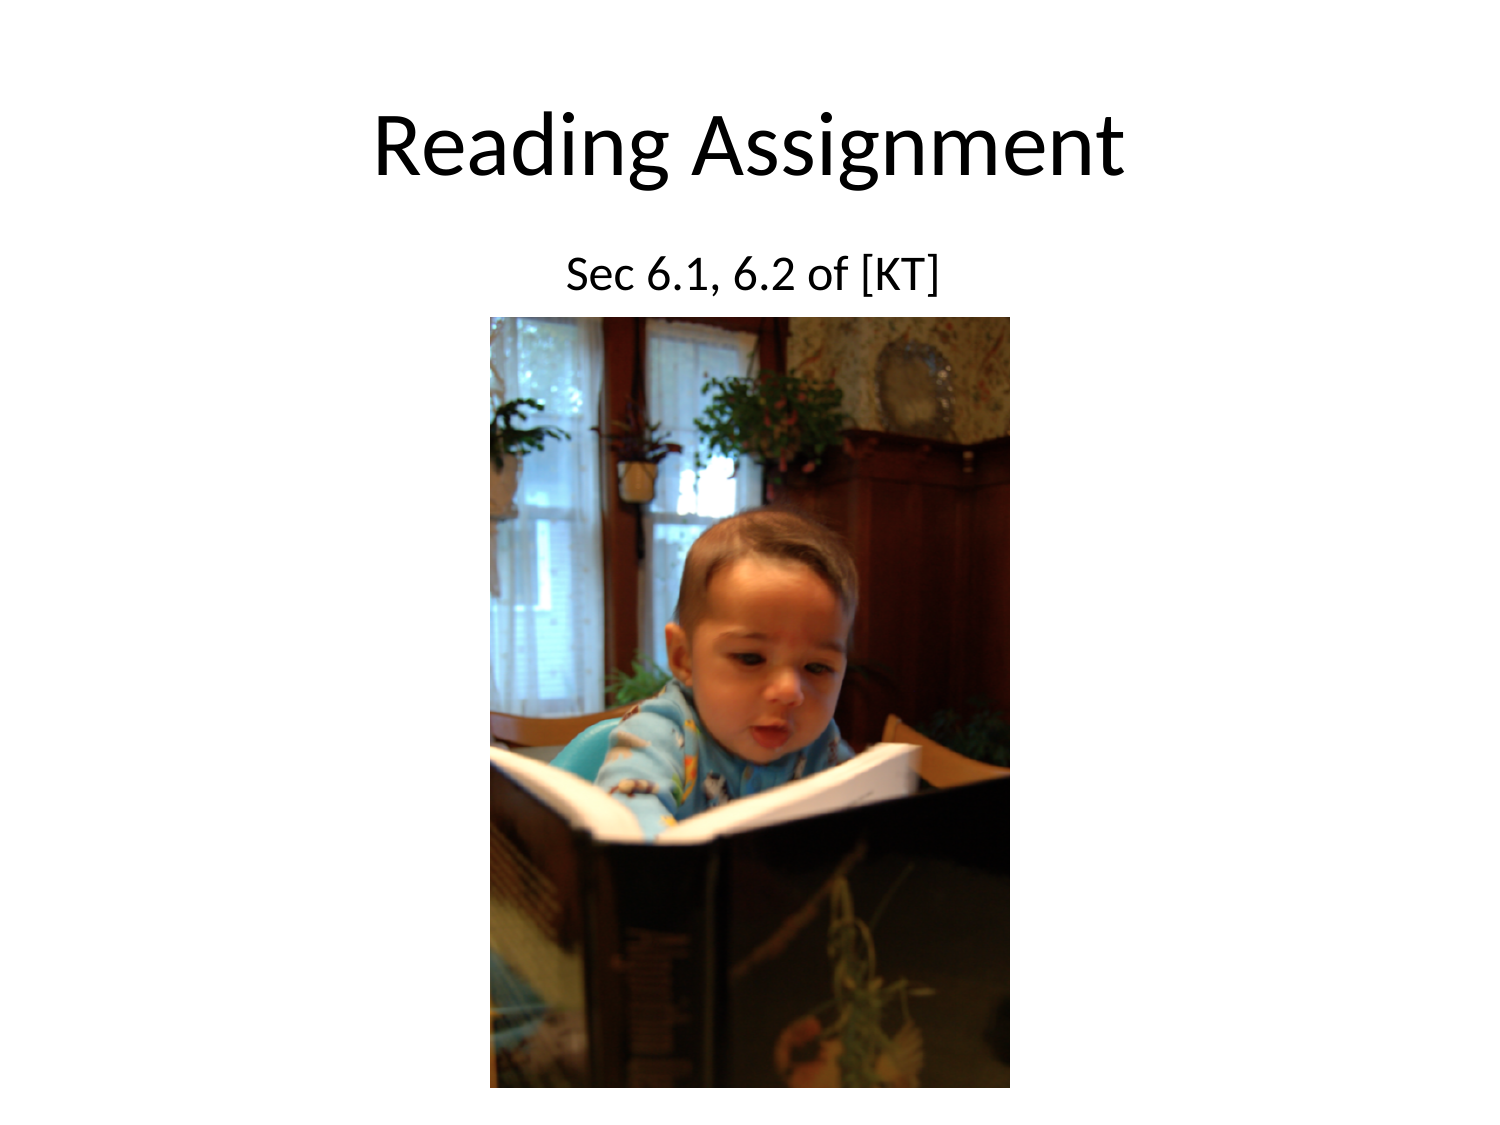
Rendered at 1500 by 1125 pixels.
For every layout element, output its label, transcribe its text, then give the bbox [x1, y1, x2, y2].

picture [490, 316, 1010, 1089]
title Reading Assignment [75, 45, 1425, 233]
text_box Sec 6.1, 6.2 of [KT] [551, 232, 956, 308]
